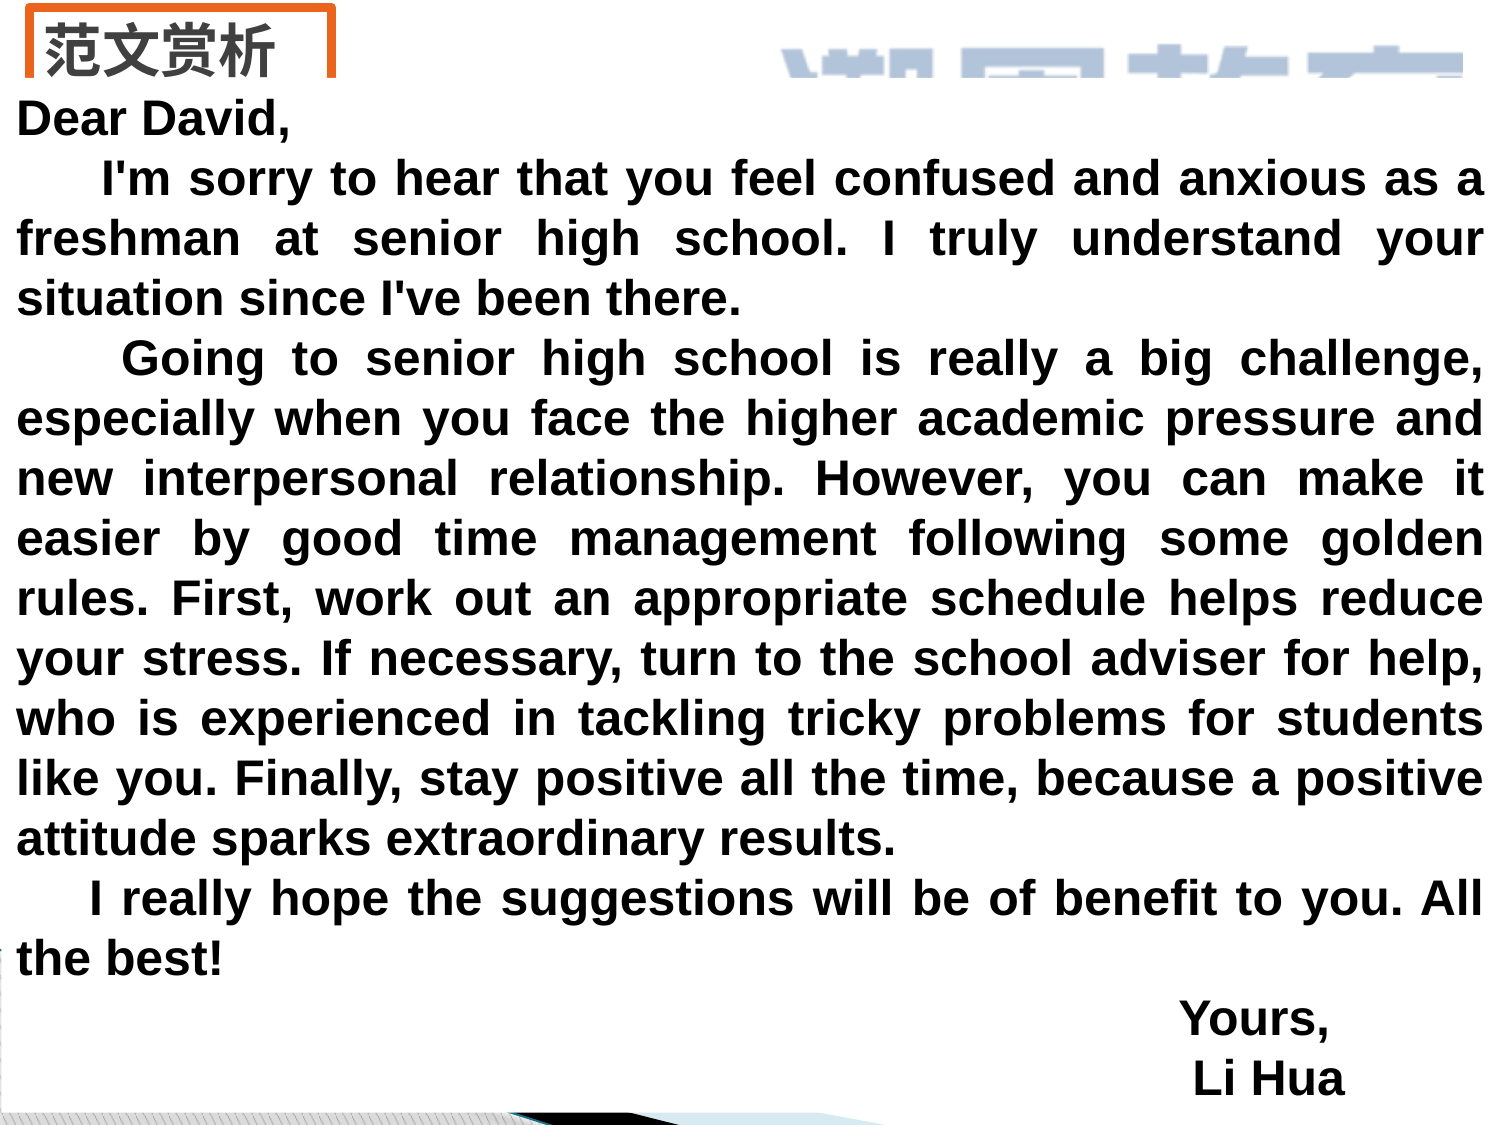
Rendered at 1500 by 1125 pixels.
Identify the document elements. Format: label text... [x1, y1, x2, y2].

picture [777, 42, 1463, 77]
text_box 范文赏析 [25, 3, 336, 77]
text_box Dear David, I'm sorry to hear that you feel confused and anxious as a freshman at senior high school. I truly understand your situation since I've been there. Going to senior high school is really a big challenge, especially when you face the higher academic pressure and new interpersonal relationship. However, you can make it easier by good time management following some golden rules. First, work out an appropriate schedule helps reduce your stress. If necessary, turn to the school adviser for help, who is experienced in tackling tricky problems for students like you. Finally, stay positive all the time, because a positive attitude sparks extraordinary results. I really hope the suggestions will be of benefit to you. All the best! Yours, Li Hua [1, 77, 1500, 1113]
